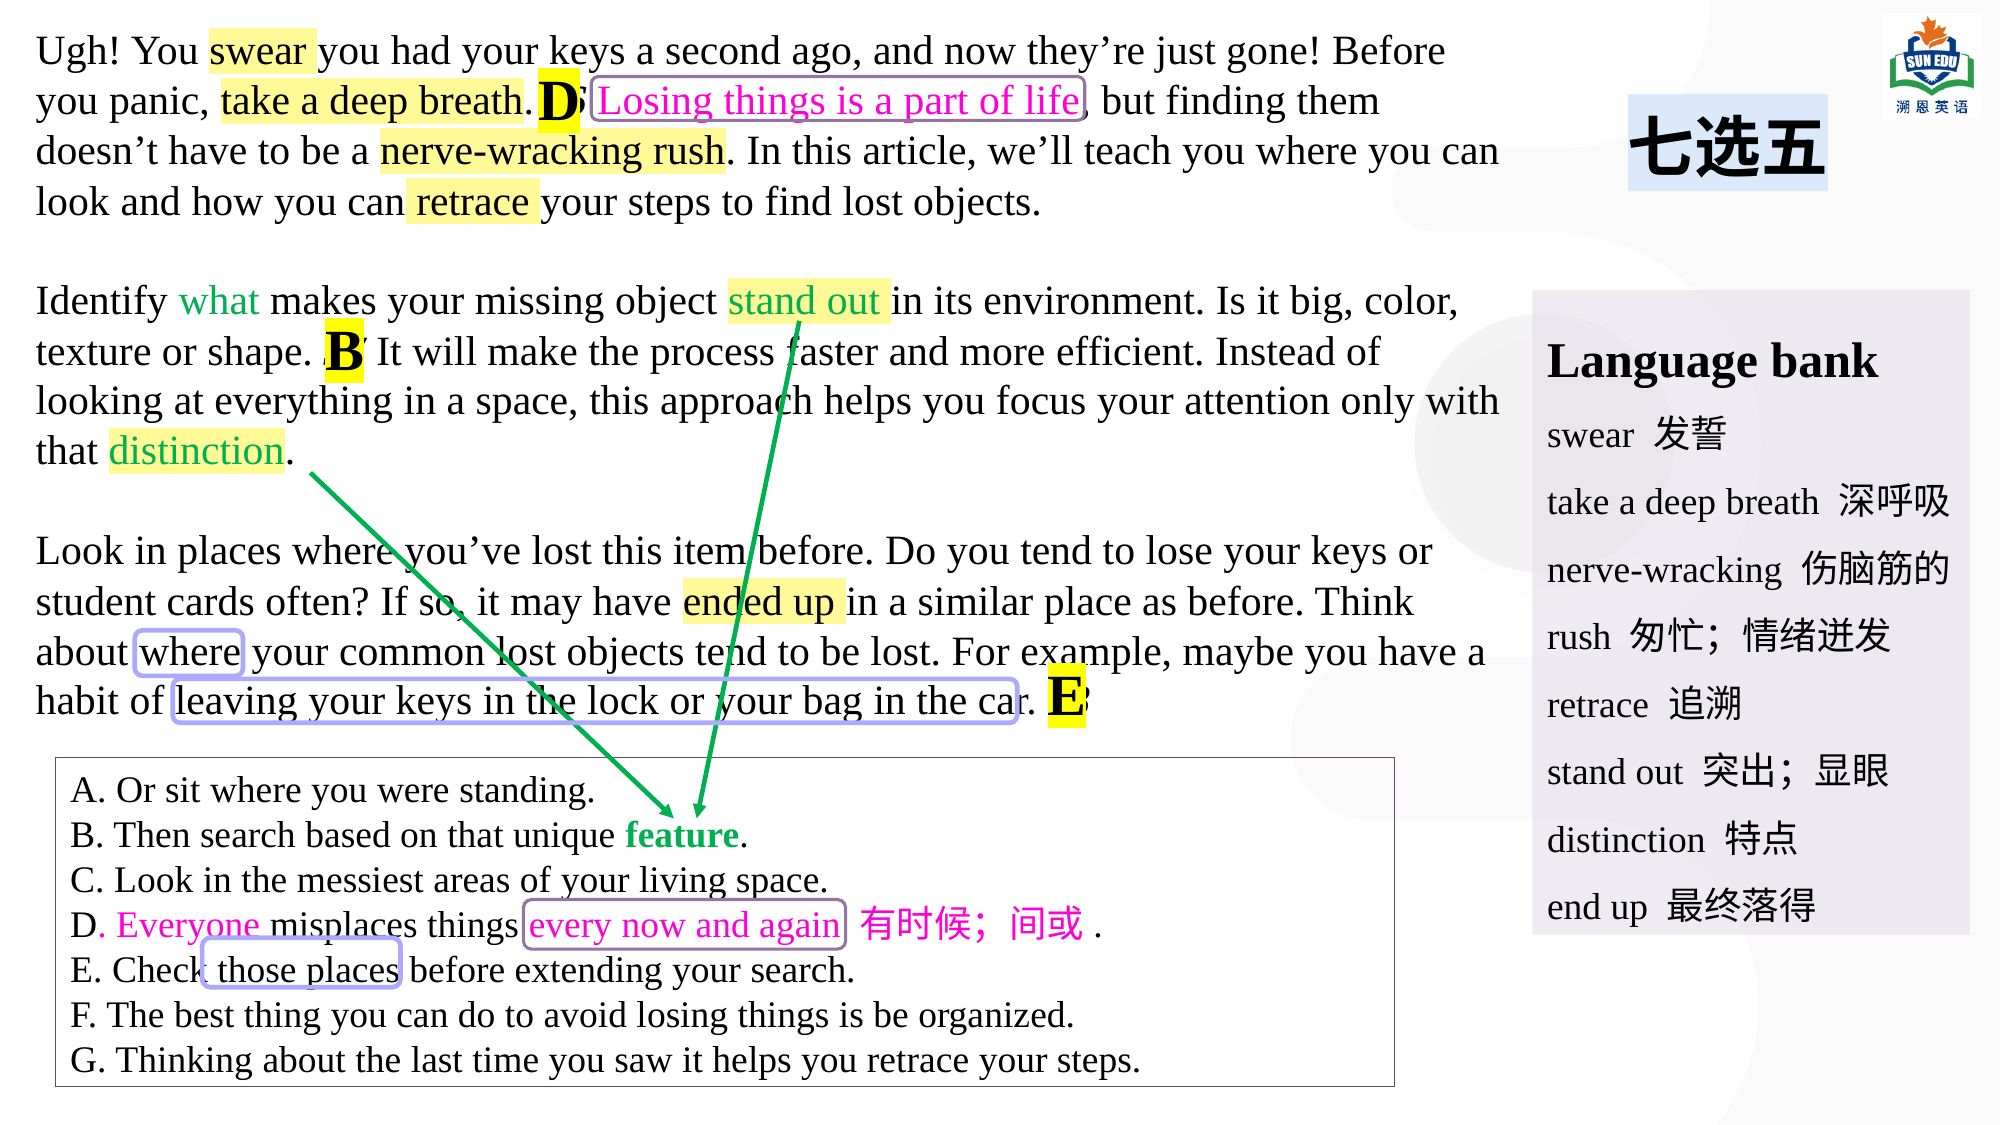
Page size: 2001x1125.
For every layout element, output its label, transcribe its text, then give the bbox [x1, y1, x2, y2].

text_box Ugh! You swear you had your keys a second ago, and now they’re just gone! Before you panic, take a deep breath. 36 Losing things is a part of life, but finding them doesn’t have to be a nerve-wracking rush. In this article, we’ll teach you where you can look and how you can retrace your steps to find lost objects. Identify what makes your missing object stand out in its environment. Is it big, color, texture or shape. 37 It will make the process faster and more efficient. Instead of looking at everything in a space, this approach helps you focus your attention only with that distinction. Look in places where you’ve lost this item before. Do you tend to lose your keys or student cards often? If so, it may have ended up in a similar place as before. Think about where your common lost objects tend to be lost. For example, maybe you have a habit of leaving your keys in the lock or your bag in the car. 38 [20, 15, 1520, 821]
text_box [590, 75, 1086, 122]
text_box [800, 677, 1019, 724]
text_box [171, 677, 310, 724]
text_box D [523, 54, 614, 140]
text_box B [310, 304, 401, 390]
text_box E [1032, 649, 1123, 735]
text_box [201, 936, 402, 989]
text_box 七选五 [1613, 97, 1890, 193]
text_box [696, 320, 800, 819]
text_box A. Or sit where you were standing. B. Then search based on that unique feature. C. Look in the messiest areas of your living space. D. Everyone misplaces things every now and again 有时候；间或. E. Check those places before extending your search. F. The best thing you can do to avoid losing things is be organized. G. Thinking about the last time you saw it helps you retrace your steps. [55, 757, 1395, 1087]
text_box [133, 629, 245, 677]
text_box [522, 898, 847, 951]
text_box Language bank swear 发誓 take a deep breath 深呼吸 nerve-wracking 伤脑筋的 rush 匆忙；情绪迸发 retrace 追溯 stand out 突出；显眼 distinction 特点 end up 最终落得 [1532, 289, 1970, 935]
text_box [310, 472, 674, 819]
text_box [674, 677, 696, 724]
picture [1882, 13, 1983, 119]
